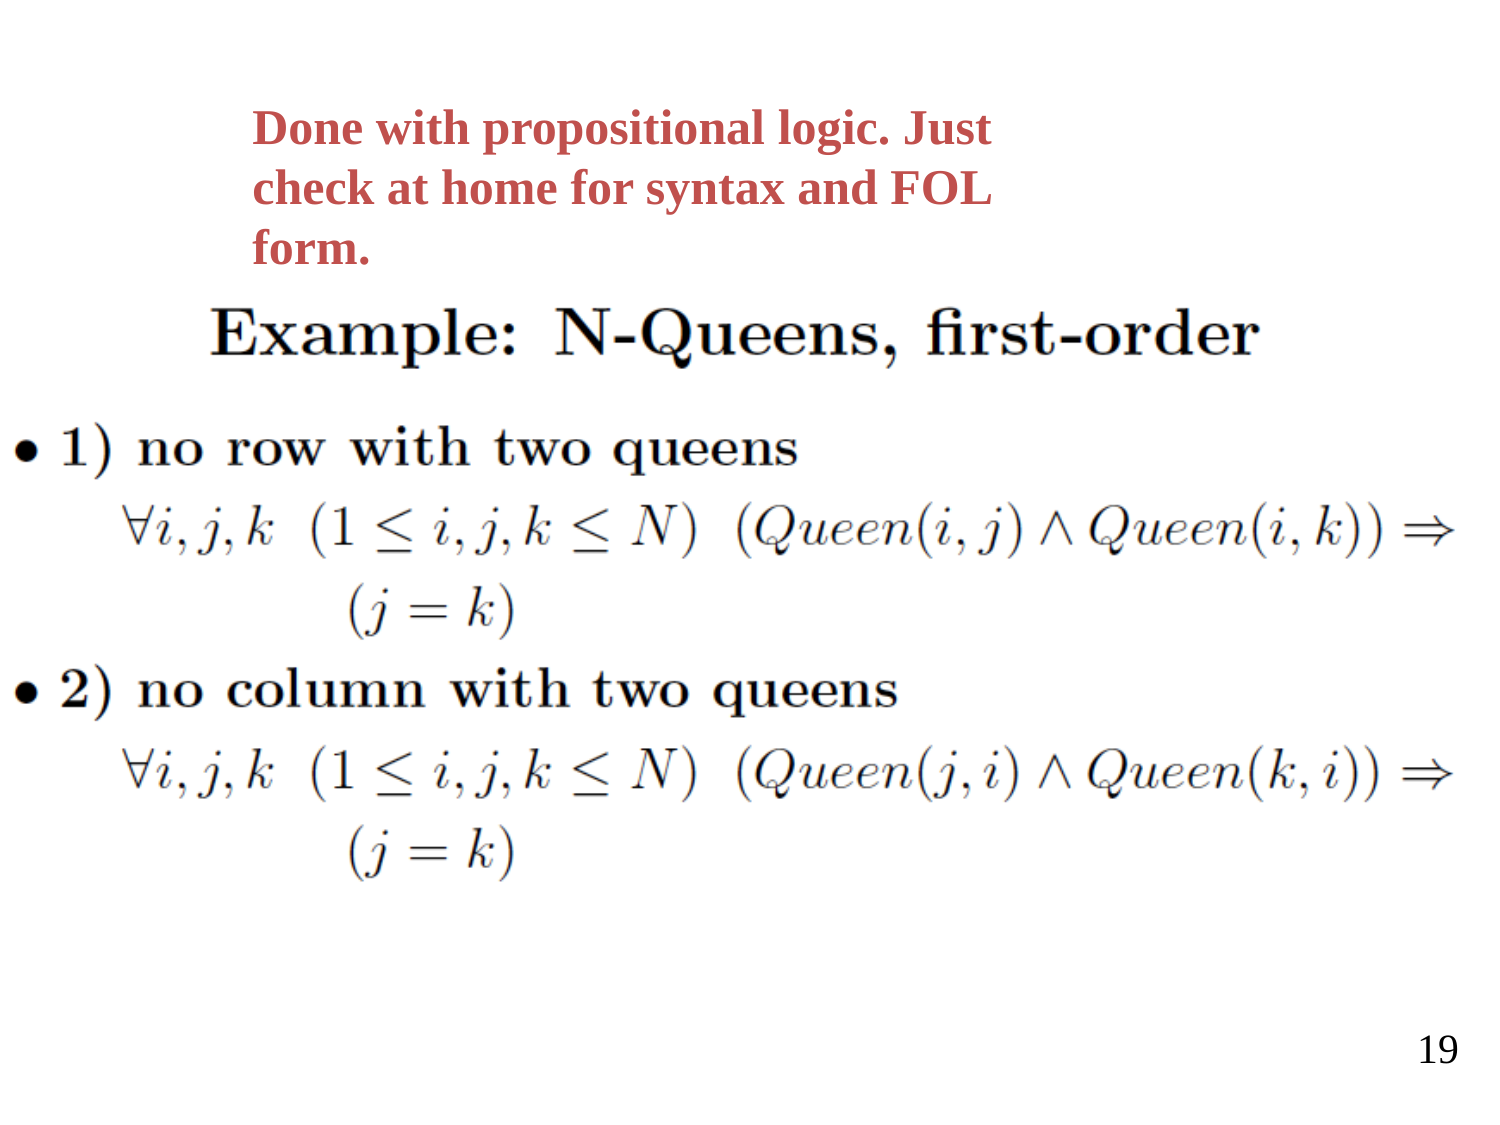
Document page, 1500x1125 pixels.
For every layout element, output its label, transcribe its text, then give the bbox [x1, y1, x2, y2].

text_box Done with propositional logic. Just check at home for syntax and FOL form. [237, 87, 1125, 273]
picture [0, 274, 1498, 956]
